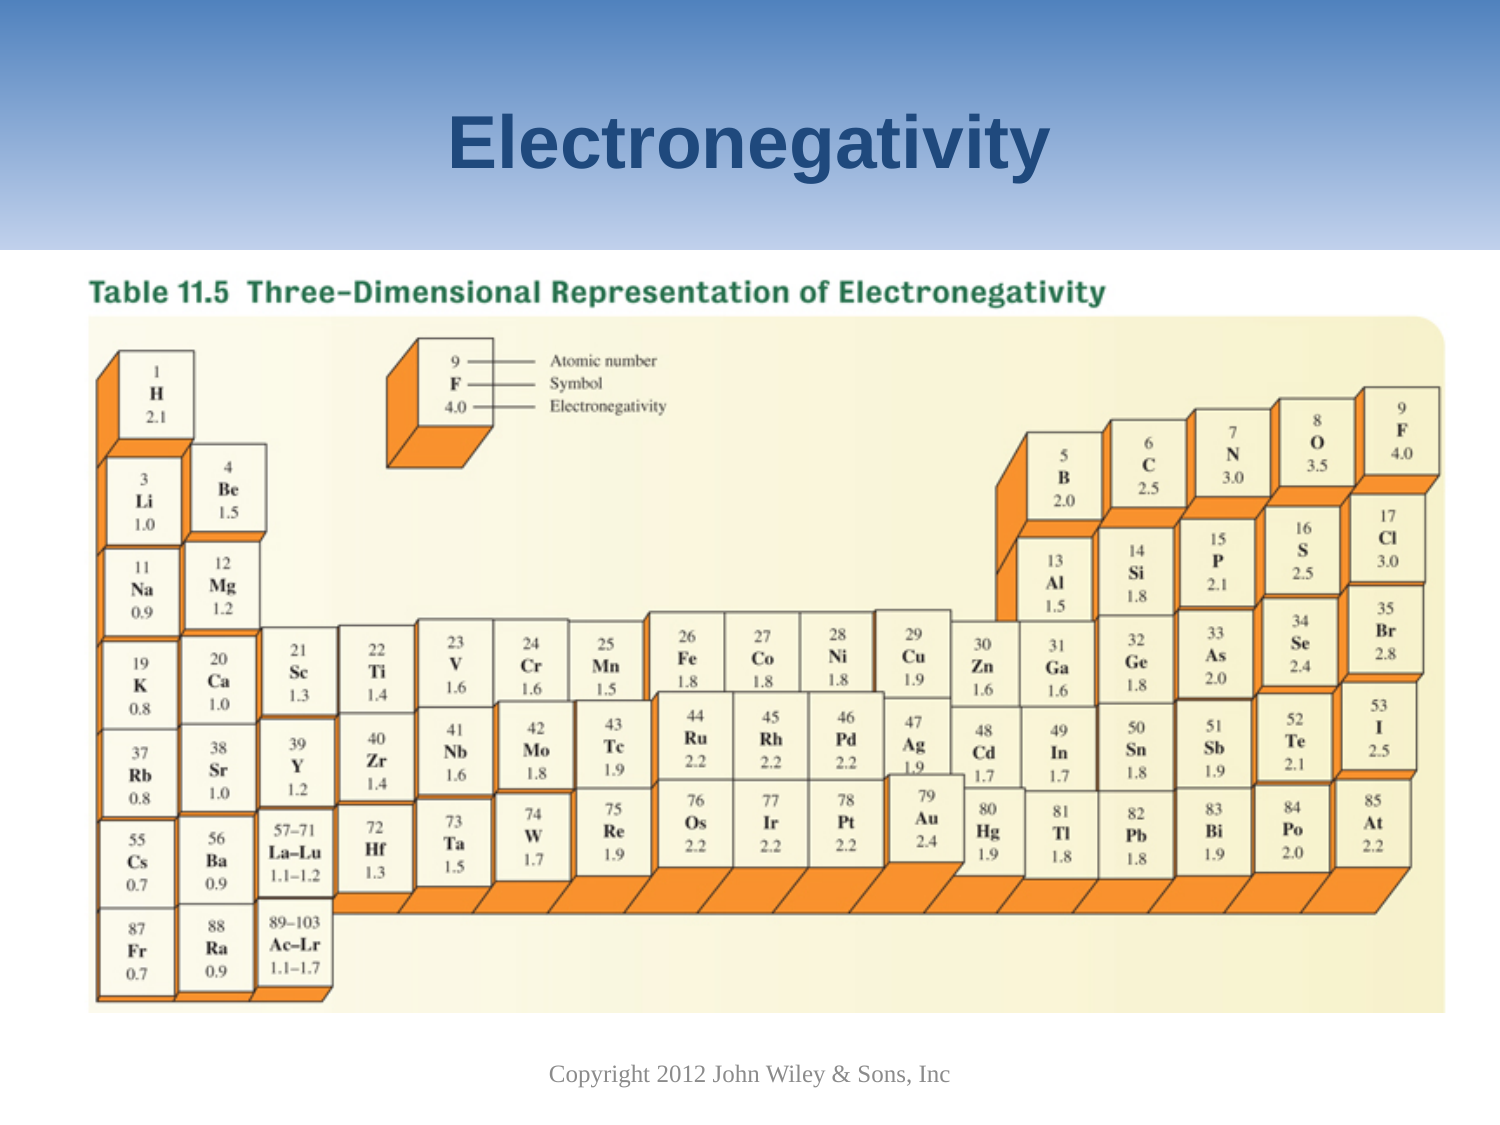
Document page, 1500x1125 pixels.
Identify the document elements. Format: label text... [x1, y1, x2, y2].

title Electronegativity [74, 44, 1426, 233]
picture [75, 269, 1463, 1013]
footer Copyright 2012 John Wiley & Sons, Inc [512, 1042, 988, 1103]
